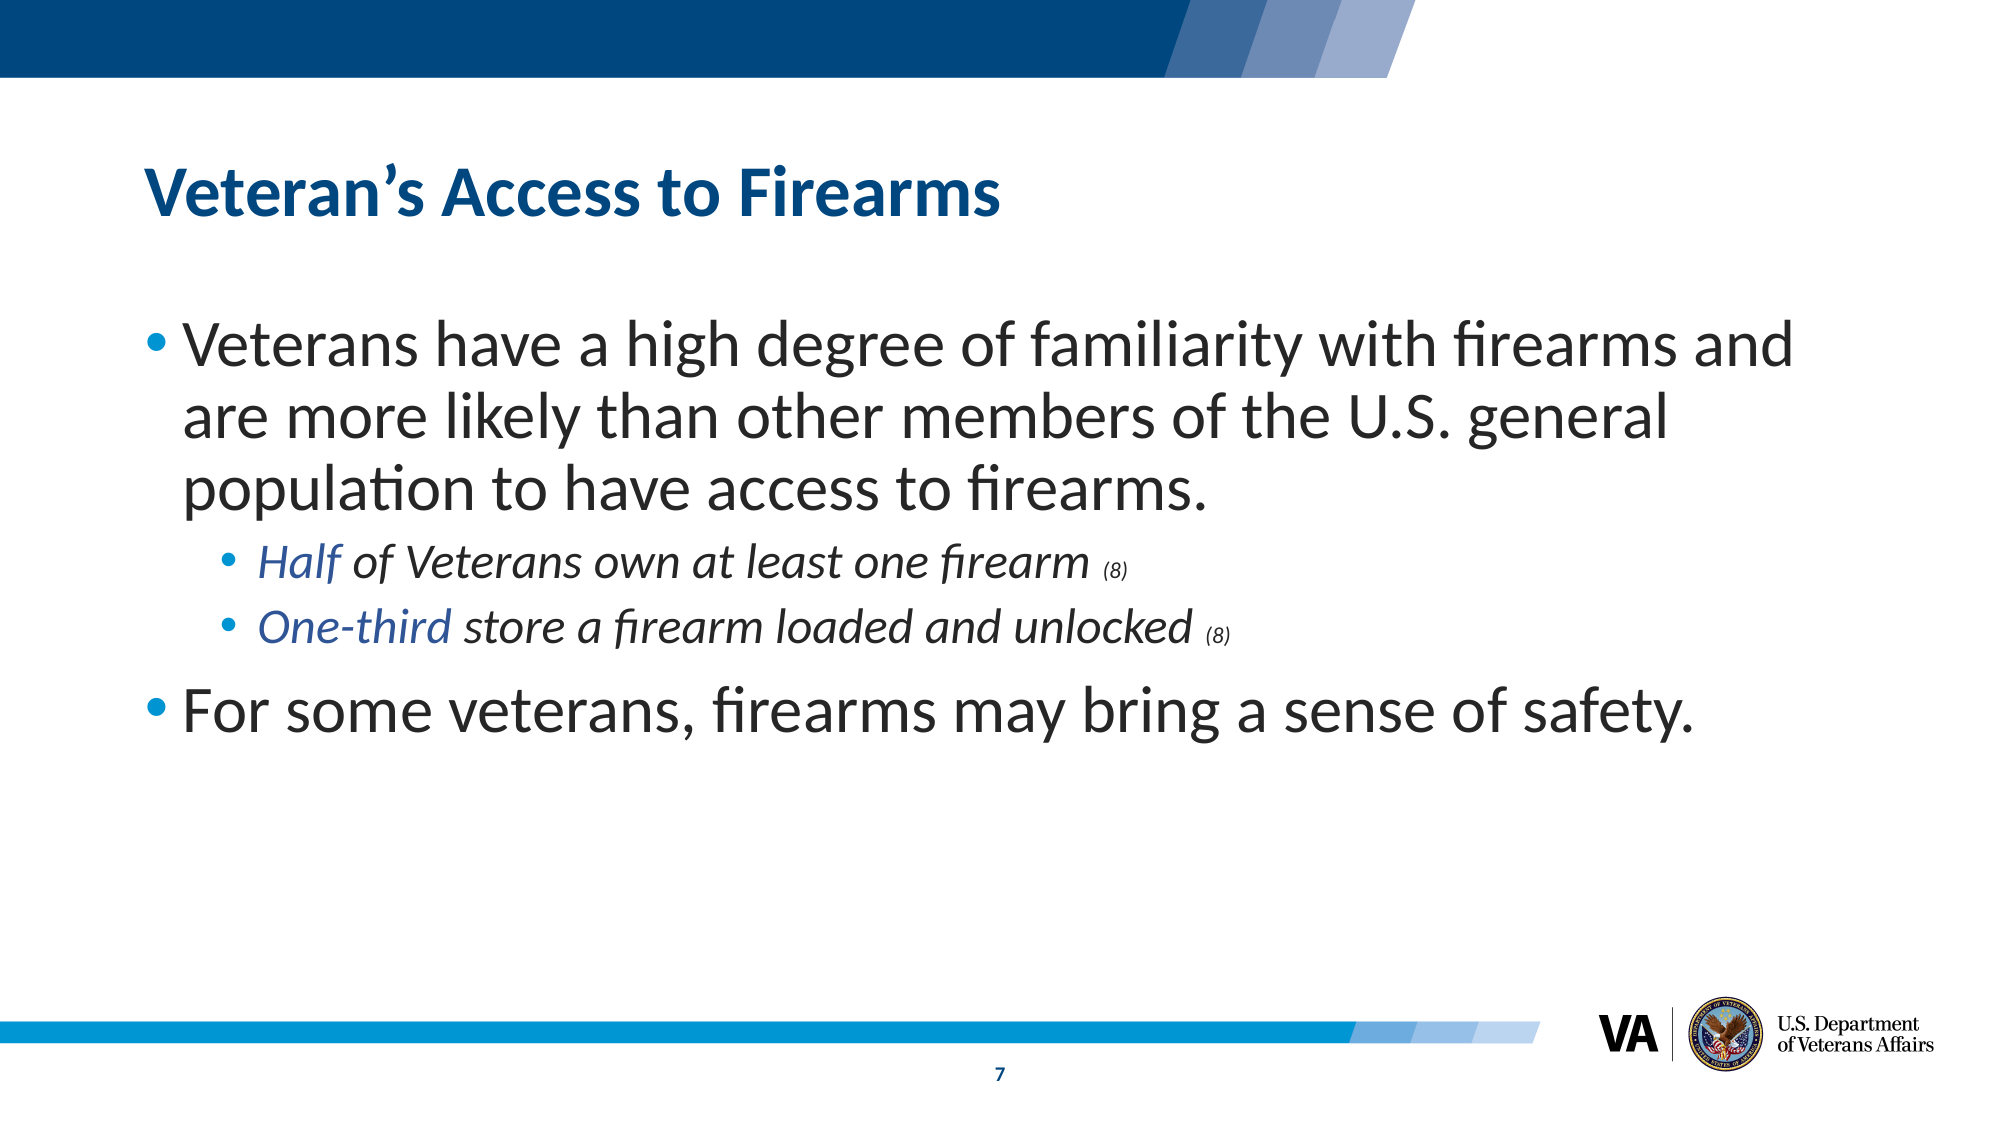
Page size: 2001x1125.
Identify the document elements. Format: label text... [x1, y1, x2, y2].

picture [0, 0, 2001, 1125]
title Veteran’s Access to Firearms [136, 105, 1863, 280]
list Veterans have a high degree of familiarity with firearms and are more likely than other members of the U.S. general population to have access to firearms. Half of Veterans own at least one firearm (8) One-third store a firearm loaded and unlocked (8) For some veterans, firearms may bring a sense of safety. [136, 301, 1863, 948]
slide_number 7 [985, 1053, 1015, 1092]
